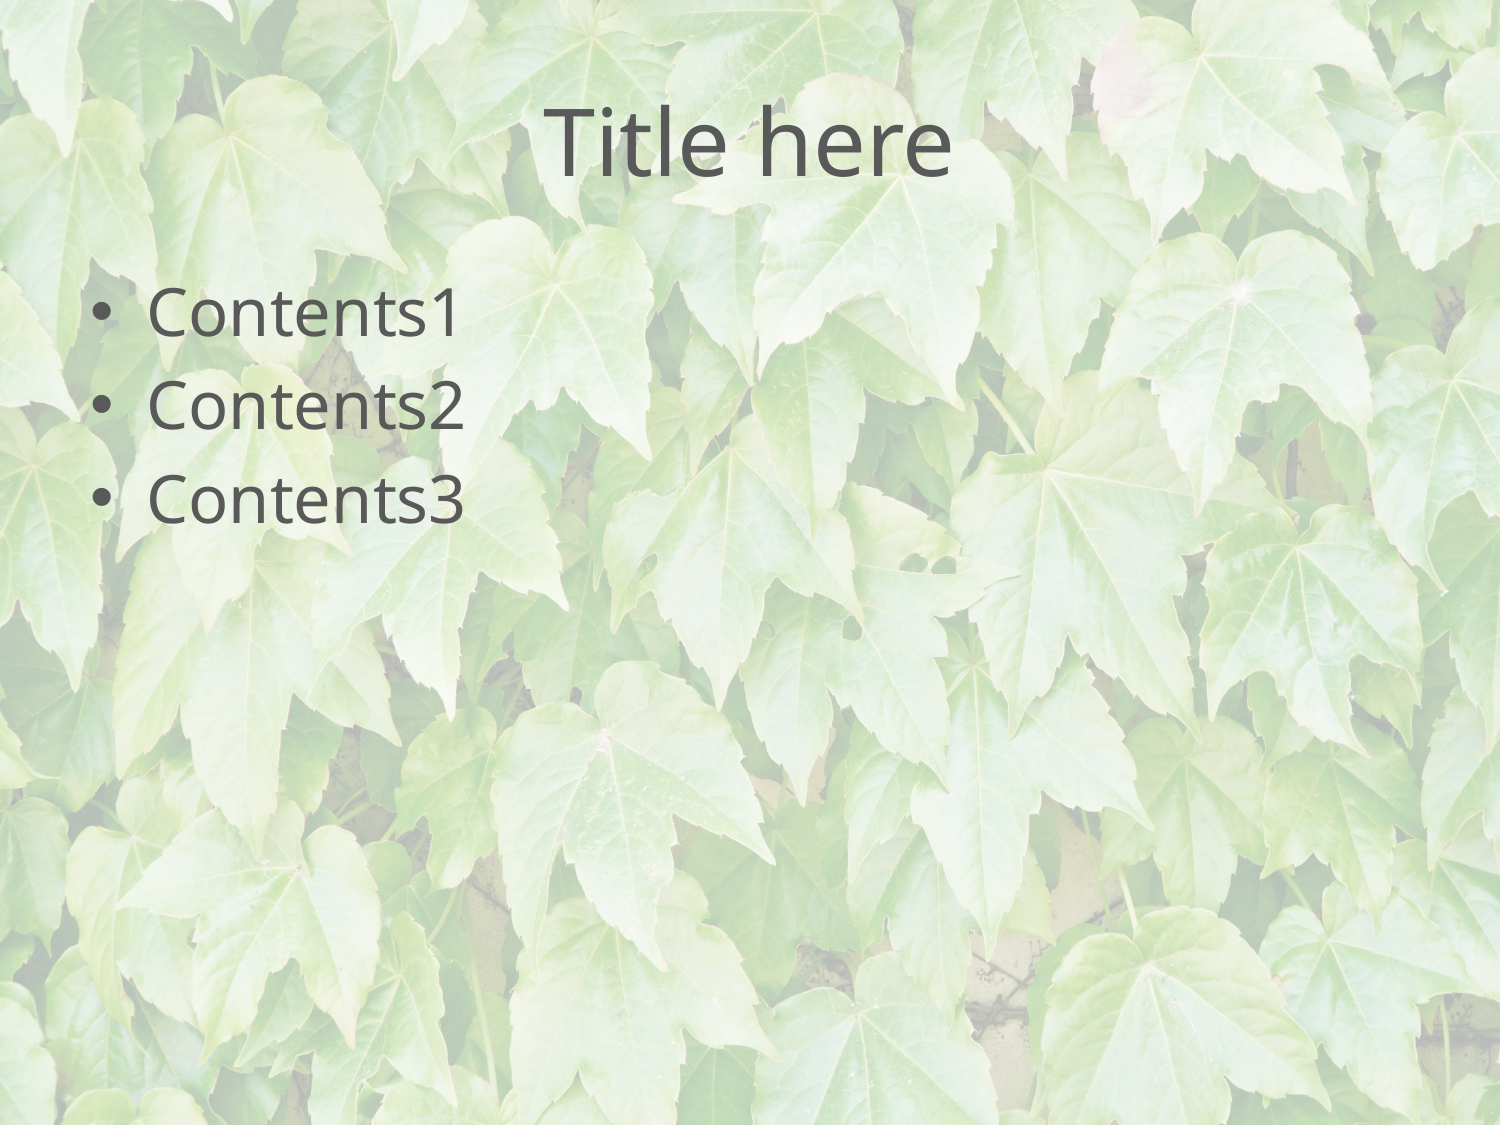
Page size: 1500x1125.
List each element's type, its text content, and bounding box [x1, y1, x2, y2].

list Contents1 Contents2 Contents3 [75, 262, 1425, 1005]
text_box [0, 0, 1500, 1125]
title Title here [75, 45, 1425, 233]
